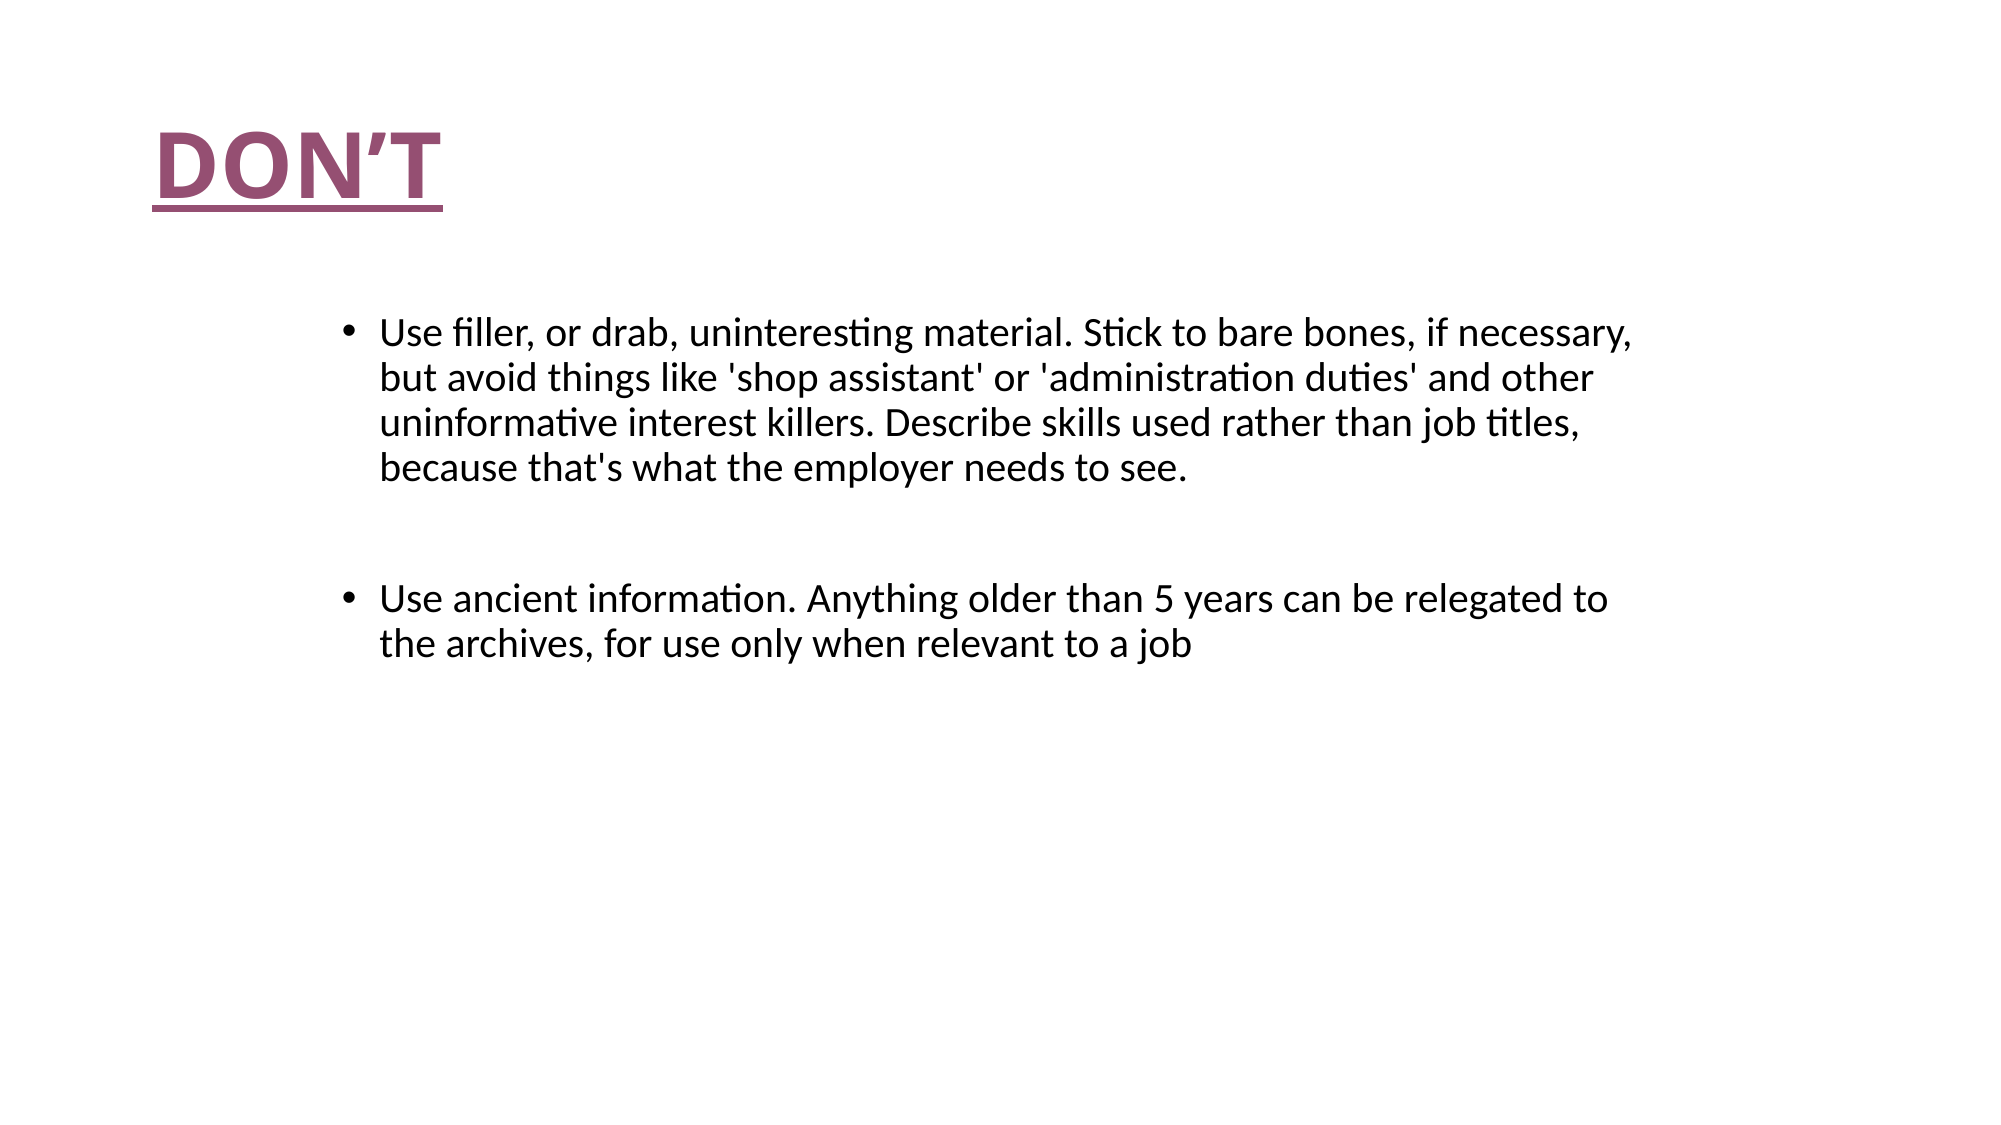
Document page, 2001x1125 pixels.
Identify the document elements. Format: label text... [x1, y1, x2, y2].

title DON’T [137, 59, 1863, 278]
list Use filler, or drab, uninteresting material. Stick to bare bones, if necessary, but avoid things like 'shop assistant' or 'administration duties' and other uninformative interest killers. Describe skills used rather than job titles, because that's what the employer needs to see. Use ancient information. Anything older than 5 years can be relegated to the archives, for use only when relevant to a job [326, 302, 1677, 1045]
